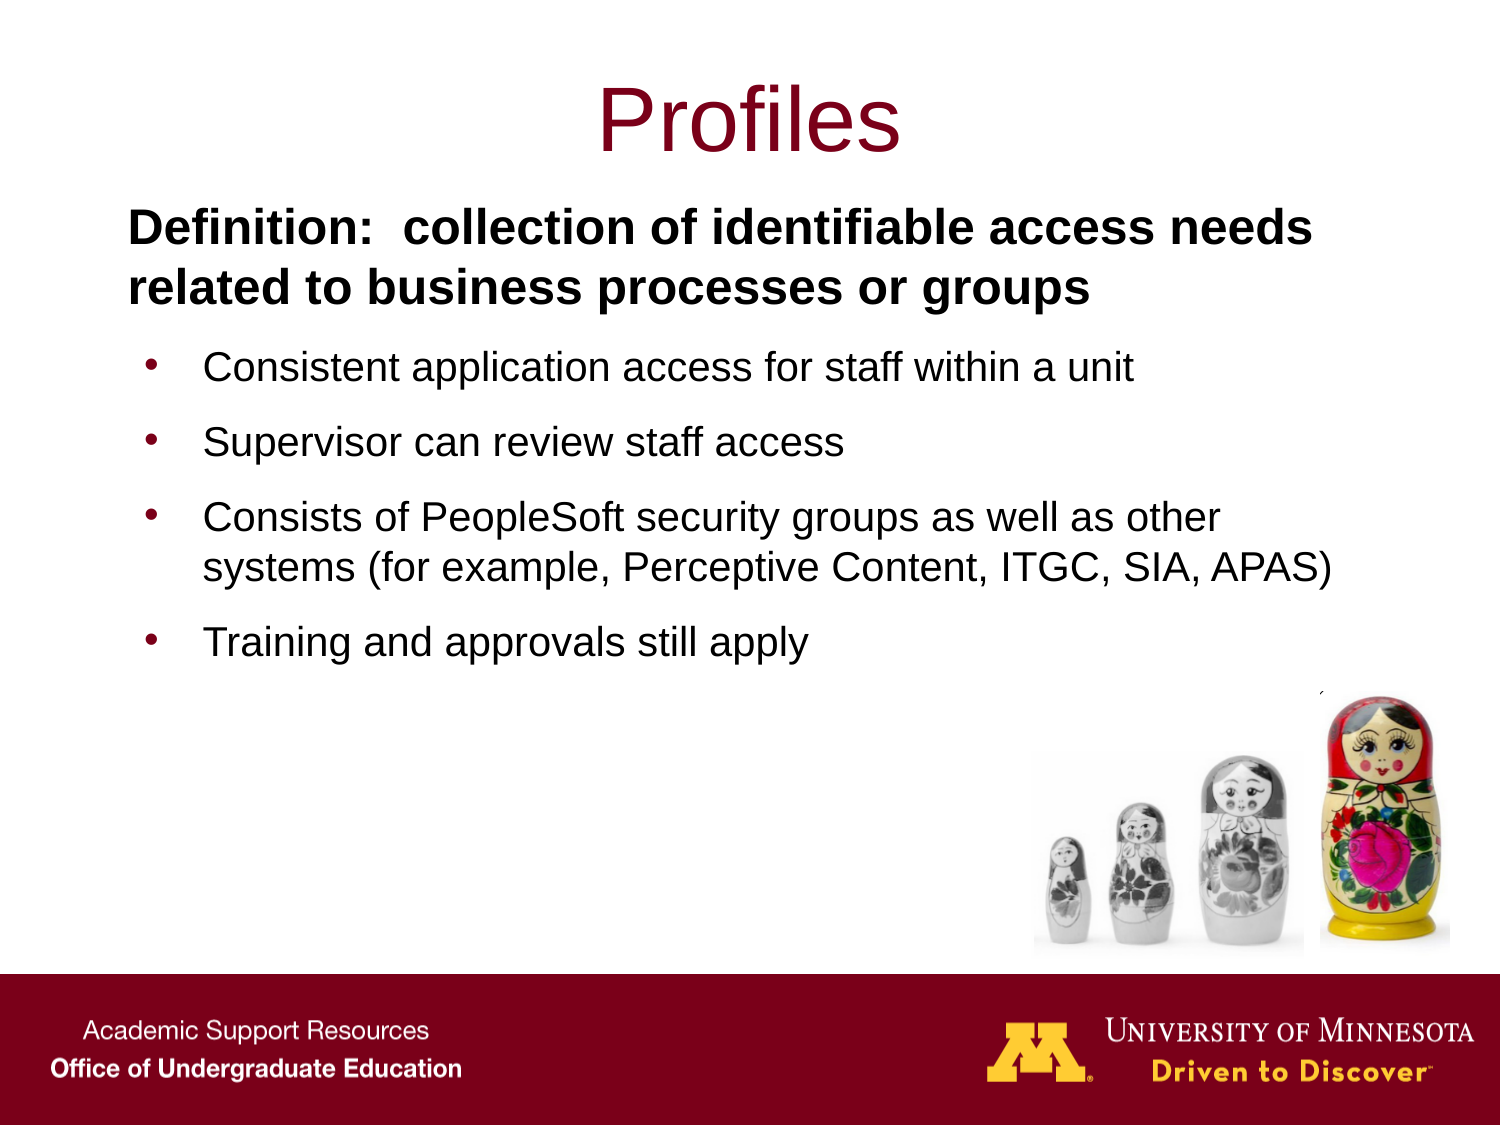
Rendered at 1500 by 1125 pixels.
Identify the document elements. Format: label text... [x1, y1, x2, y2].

title Profiles [112, 50, 1388, 179]
picture [1031, 751, 1305, 959]
picture [1320, 691, 1450, 959]
picture [0, 974, 1500, 1125]
list Definition: collection of identifiable access needs related to business processes or groups Consistent application access for staff within a unit Supervisor can review staff access Consists of PeopleSoft security groups as well as other systems (for example, Perceptive Content, ITGC, SIA, APAS) Training and approvals still apply [112, 179, 1388, 864]
